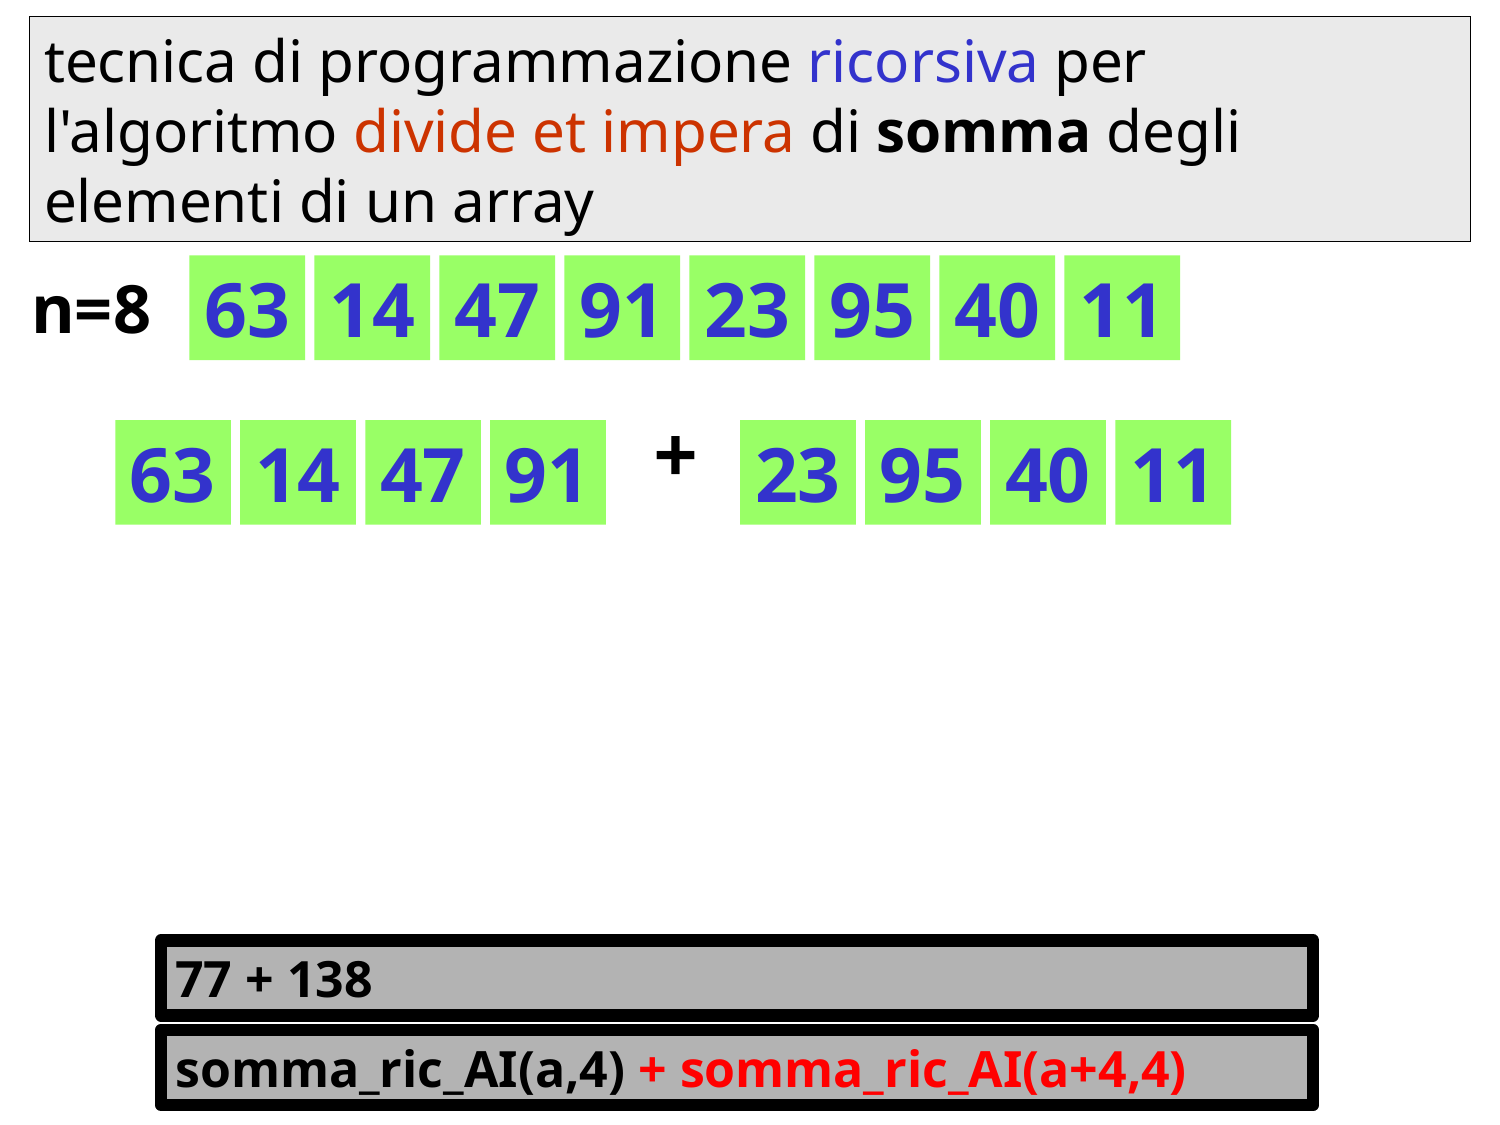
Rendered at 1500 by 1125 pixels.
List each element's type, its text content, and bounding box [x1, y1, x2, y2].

text_box n=8 [16, 259, 167, 355]
text_box somma_ric_AI(a,4) + somma_ric_AI(a+4,4) [160, 1030, 1314, 1105]
text_box 77 + 138 [160, 940, 1314, 1016]
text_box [111, 397, 1235, 526]
text_box tecnica di programmazione ricorsiva per l'algoritmo divide et impera di somma degli elementi di un array [29, 16, 1471, 242]
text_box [186, 255, 1184, 361]
